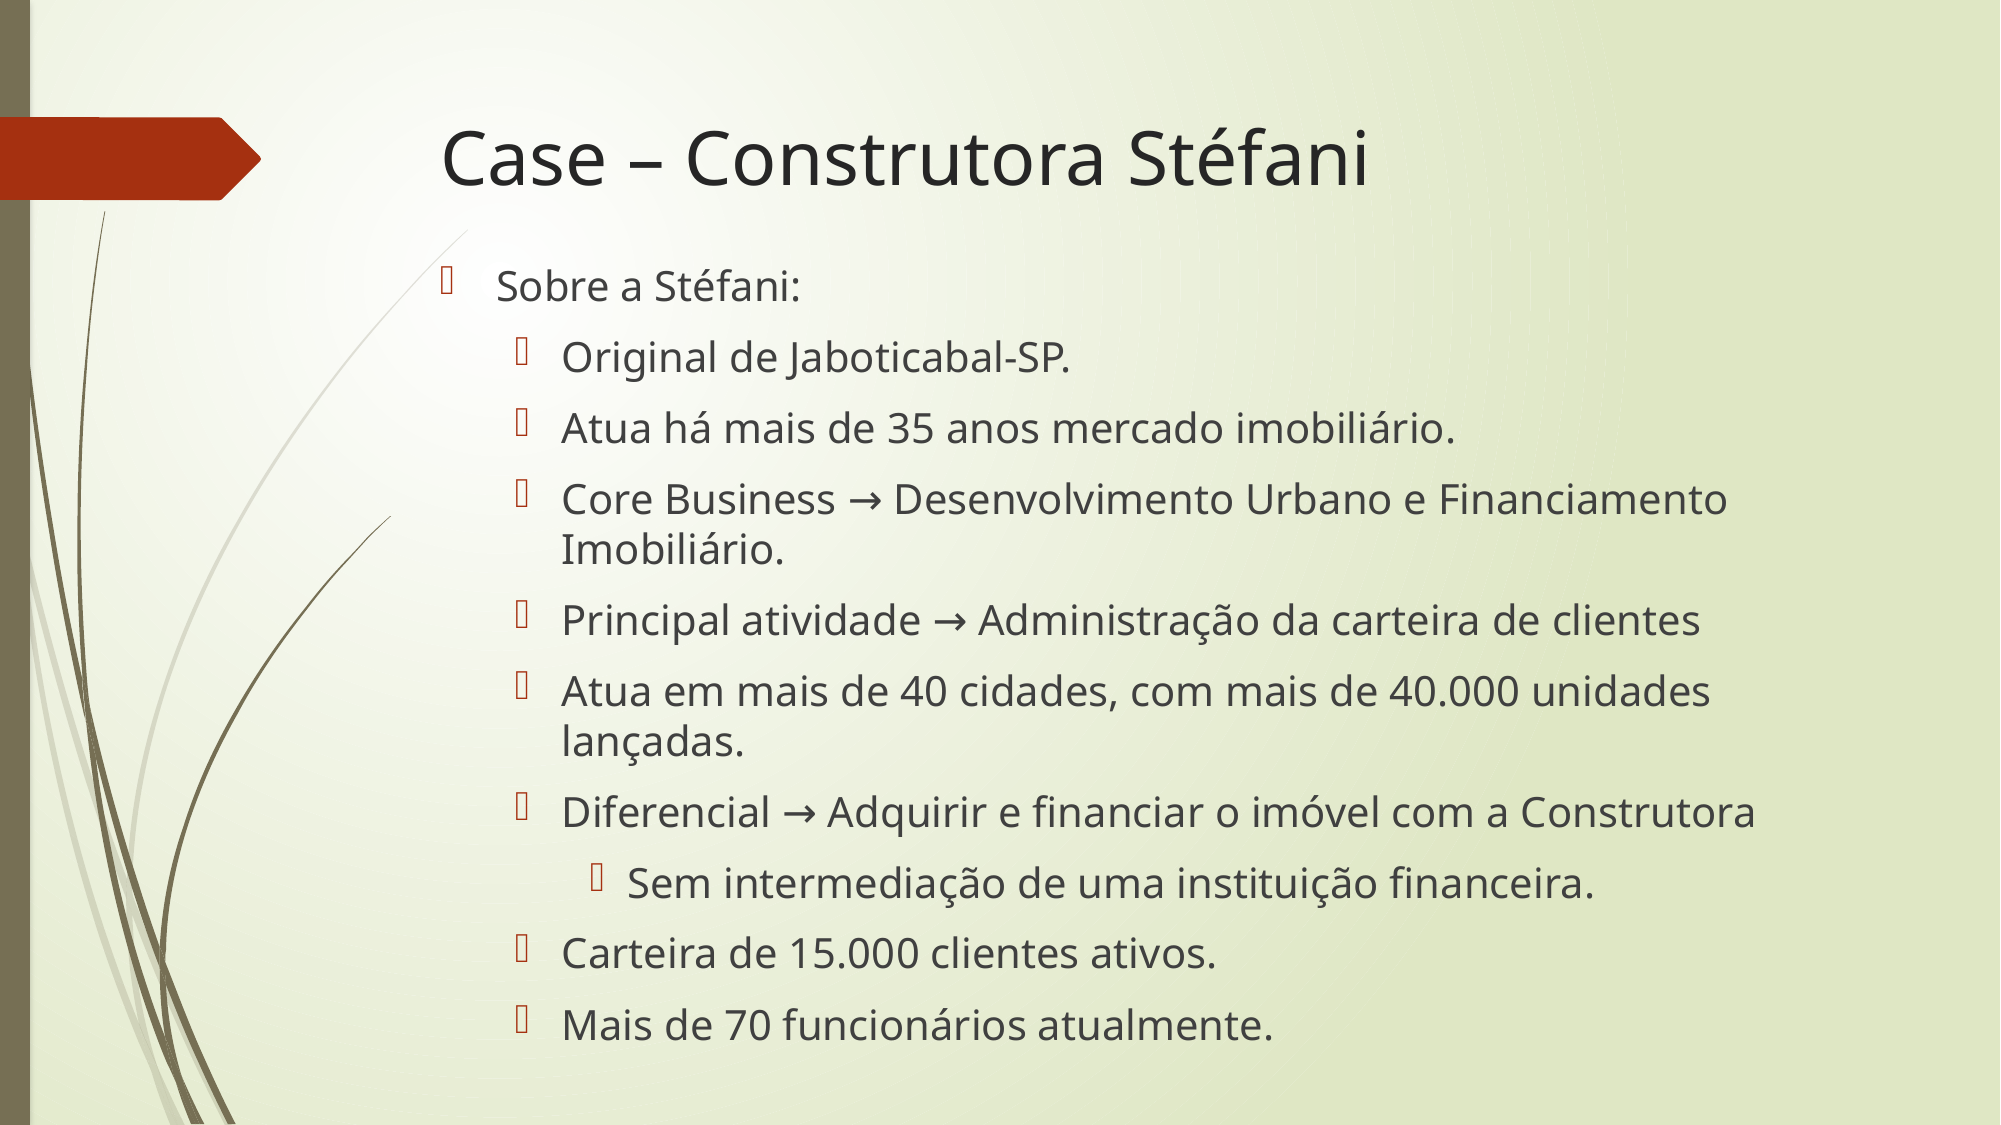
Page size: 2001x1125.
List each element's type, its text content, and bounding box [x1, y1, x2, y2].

list Sobre a Stéfani: Original de Jaboticabal-SP. Atua há mais de 35 anos mercado imobiliário. Core Business → Desenvolvimento Urbano e Financiamento Imobiliário. Principal atividade → Administração da carteira de clientes Atua em mais de 40 cidades, com mais de 40.000 unidades lançadas. Diferencial → Adquirir e financiar o imóvel com a Construtora Sem intermediação de uma instituição financeira. Carteira de 15.000 clientes ativos. Mais de 70 funcionários atualmente. [424, 252, 1888, 1068]
title Case – Construtora Stéfani [425, 102, 1888, 231]
